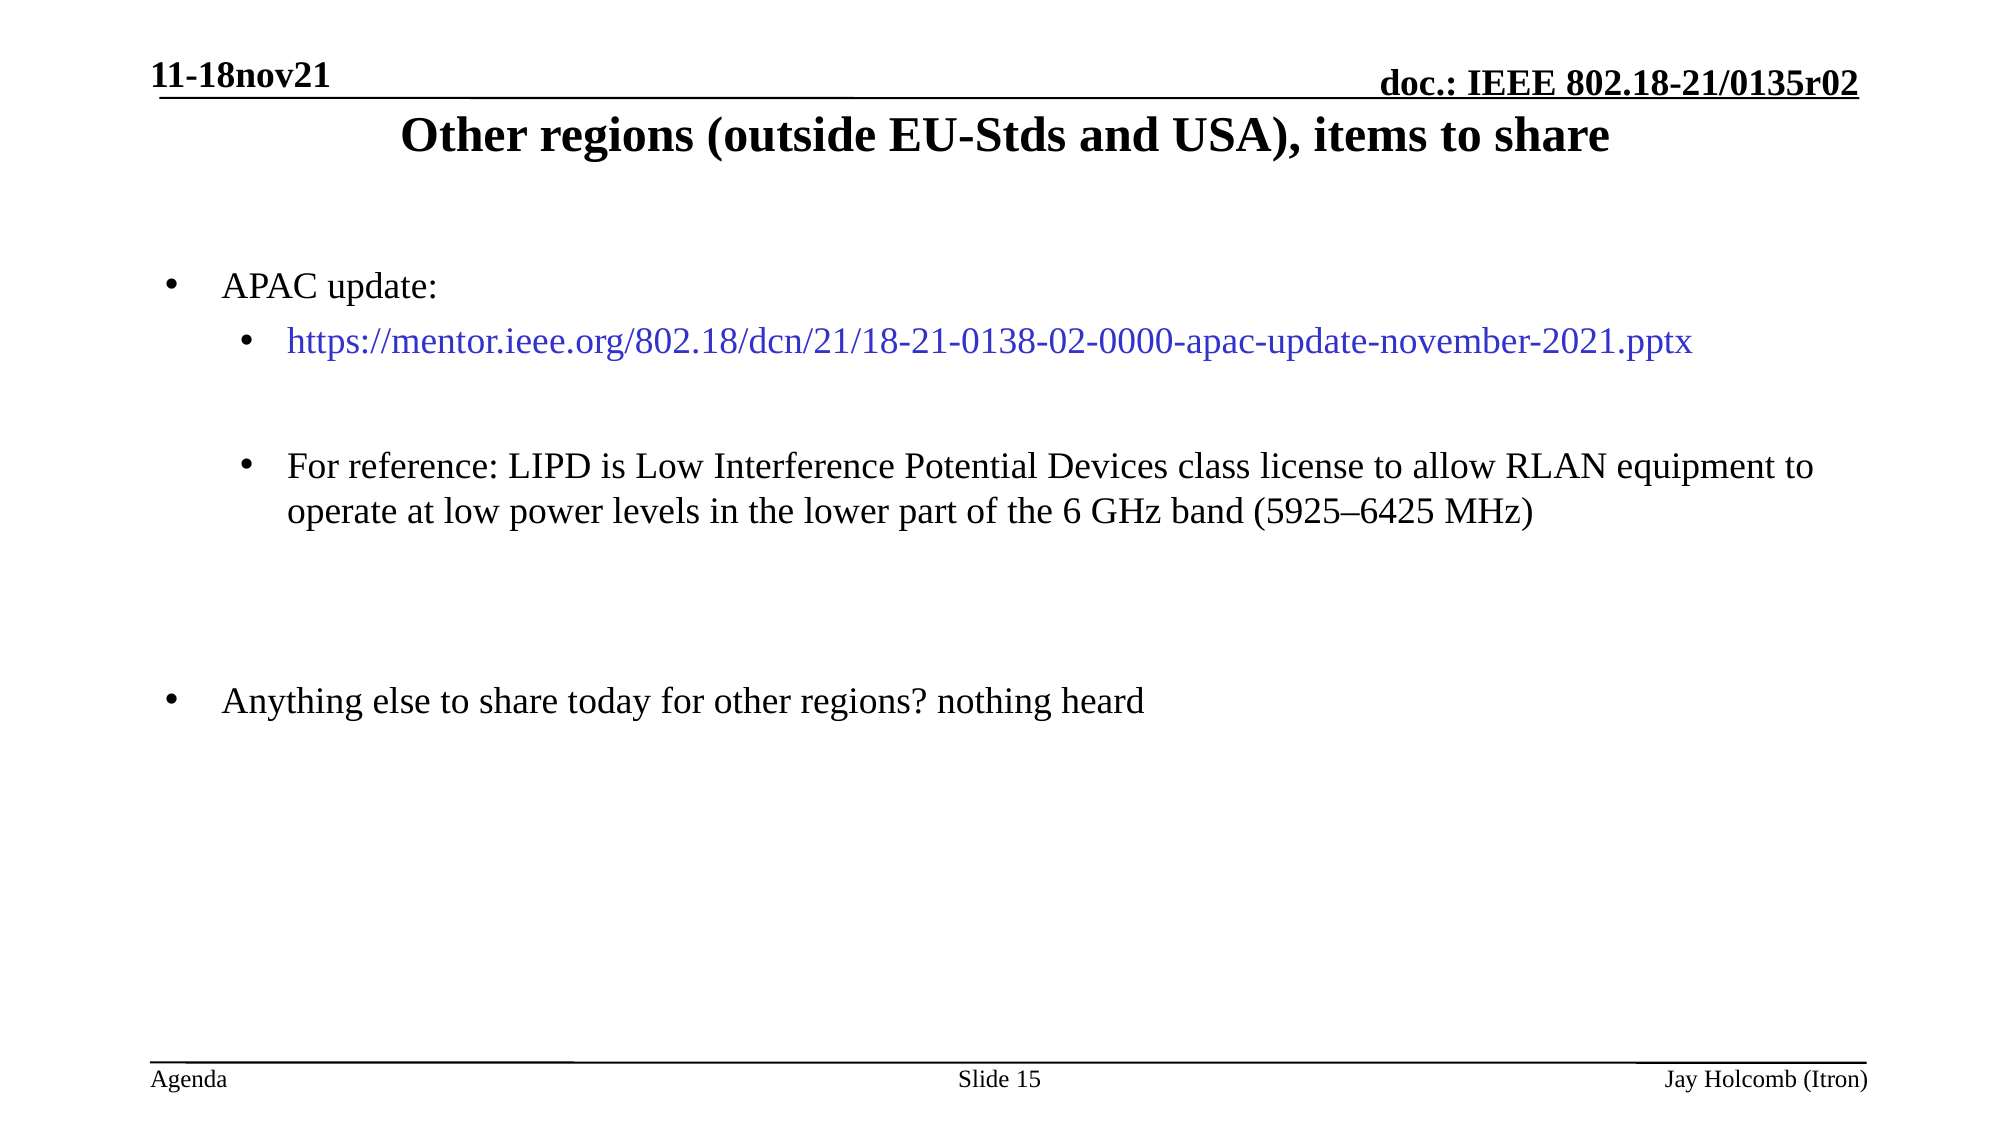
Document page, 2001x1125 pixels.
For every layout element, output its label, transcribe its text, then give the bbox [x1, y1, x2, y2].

list APAC update: https://mentor.ieee.org/802.18/dcn/21/18-21-0138-02-0000-apac-update-november-2021.pptx For reference: LIPD is Low Interference Potential Devices class license to allow RLAN equipment to operate at low power levels in the lower part of the 6 GHz band (5925–6425 MHz) Anything else to share today for other regions? nothing heard [149, 100, 1869, 1055]
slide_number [149, 49, 651, 95]
footer Jay Holcomb (Itron) [1171, 1061, 1869, 1093]
slide_number Slide 15 [933, 1061, 1067, 1123]
